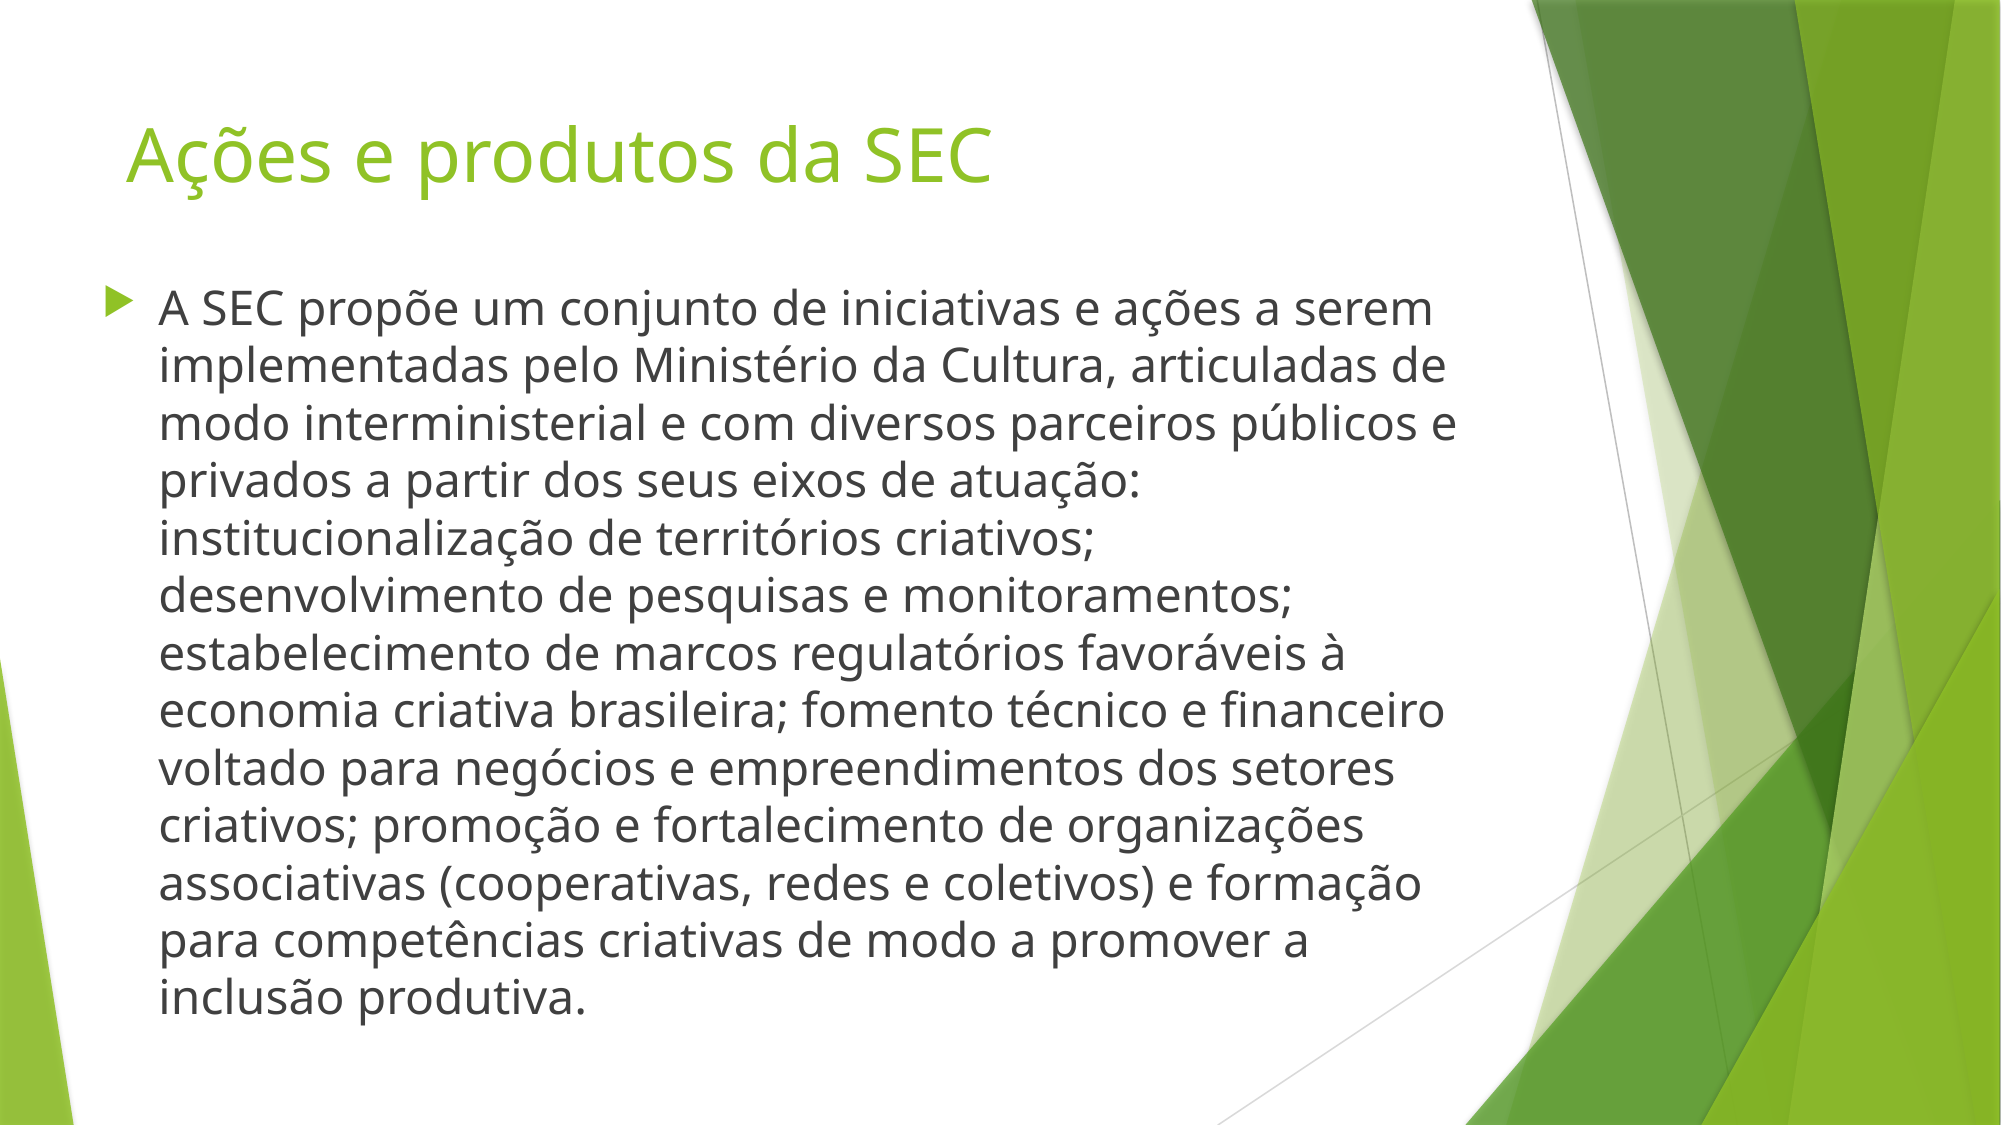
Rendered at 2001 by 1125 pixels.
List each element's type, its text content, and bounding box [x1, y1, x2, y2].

list A SEC propõe um conjunto de iniciativas e ações a serem implementadas pelo Ministério da Cultura, articuladas de modo interministerial e com diversos parceiros públicos e privados a partir dos seus eixos de atuação: institucionalização de territórios criativos; desenvolvimento de pesquisas e monitoramentos; estabelecimento de marcos regulatórios favoráveis à economia criativa brasileira; fomento técnico e financeiro voltado para negócios e empreendimentos dos setores criativos; promoção e fortalecimento de organizações associativas (cooperativas, redes e coletivos) e formação para competências criativas de modo a promover a inclusão produtiva. [86, 269, 1498, 1092]
title Ações e produtos da SEC [110, 99, 1522, 317]
